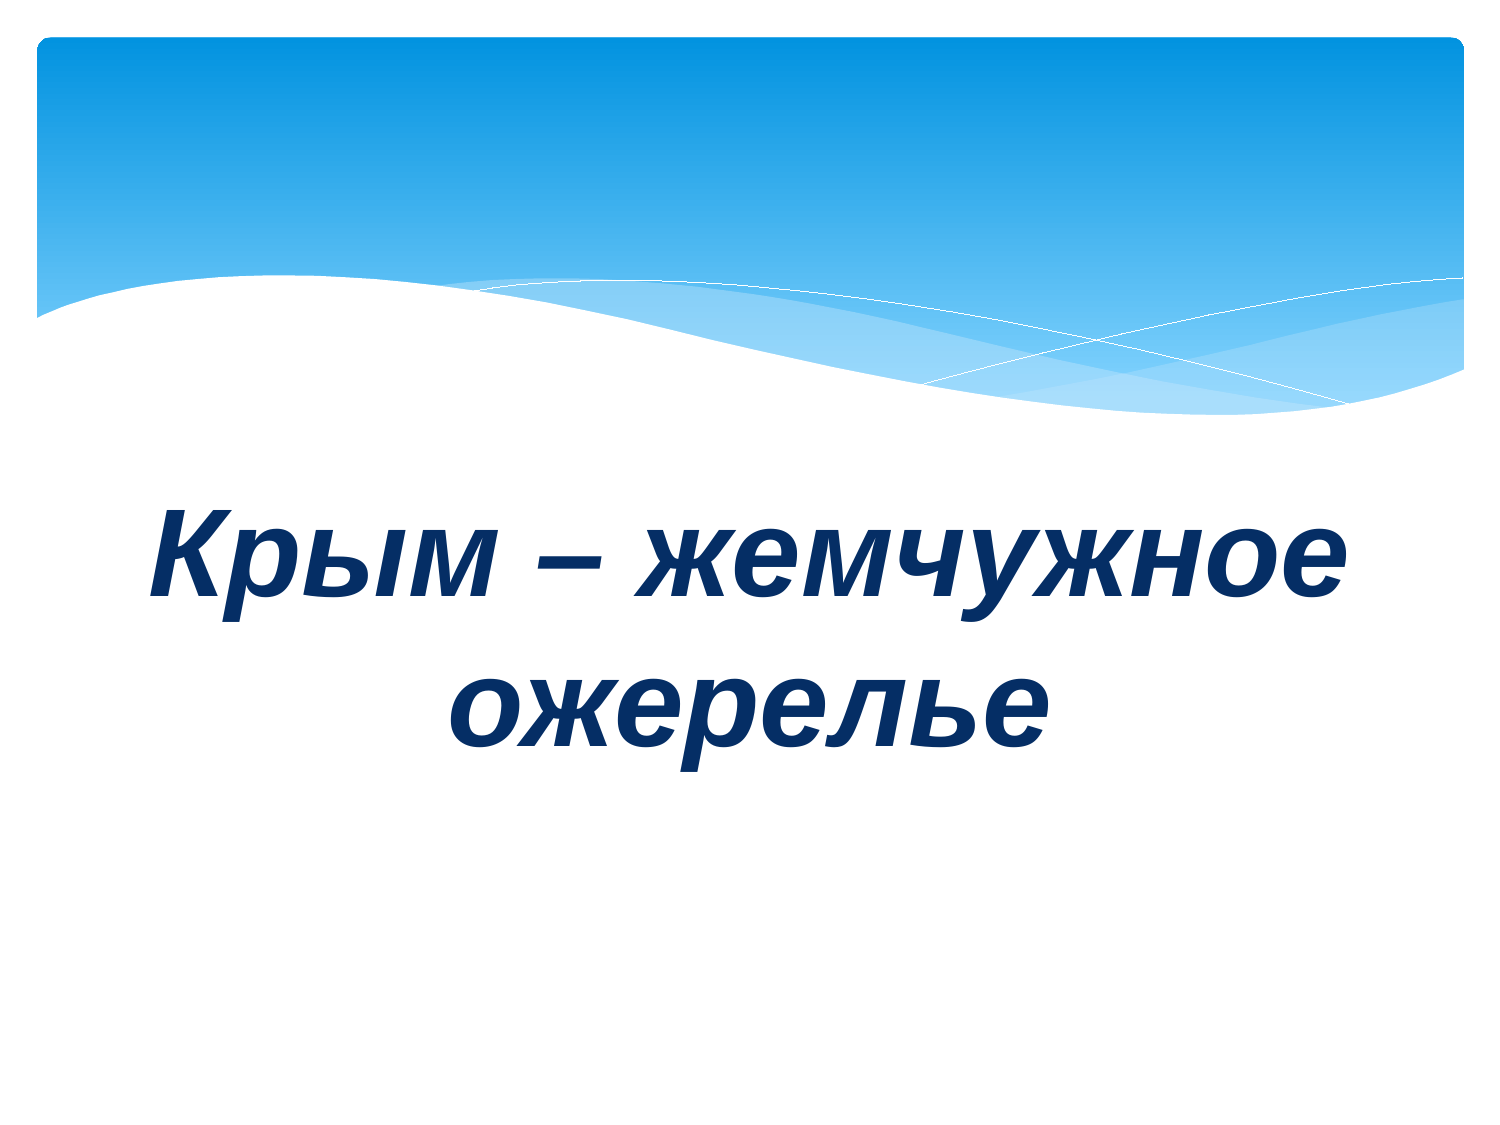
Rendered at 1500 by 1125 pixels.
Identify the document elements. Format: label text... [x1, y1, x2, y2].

title Крым – жемчужное ожерелье [75, 408, 1425, 835]
